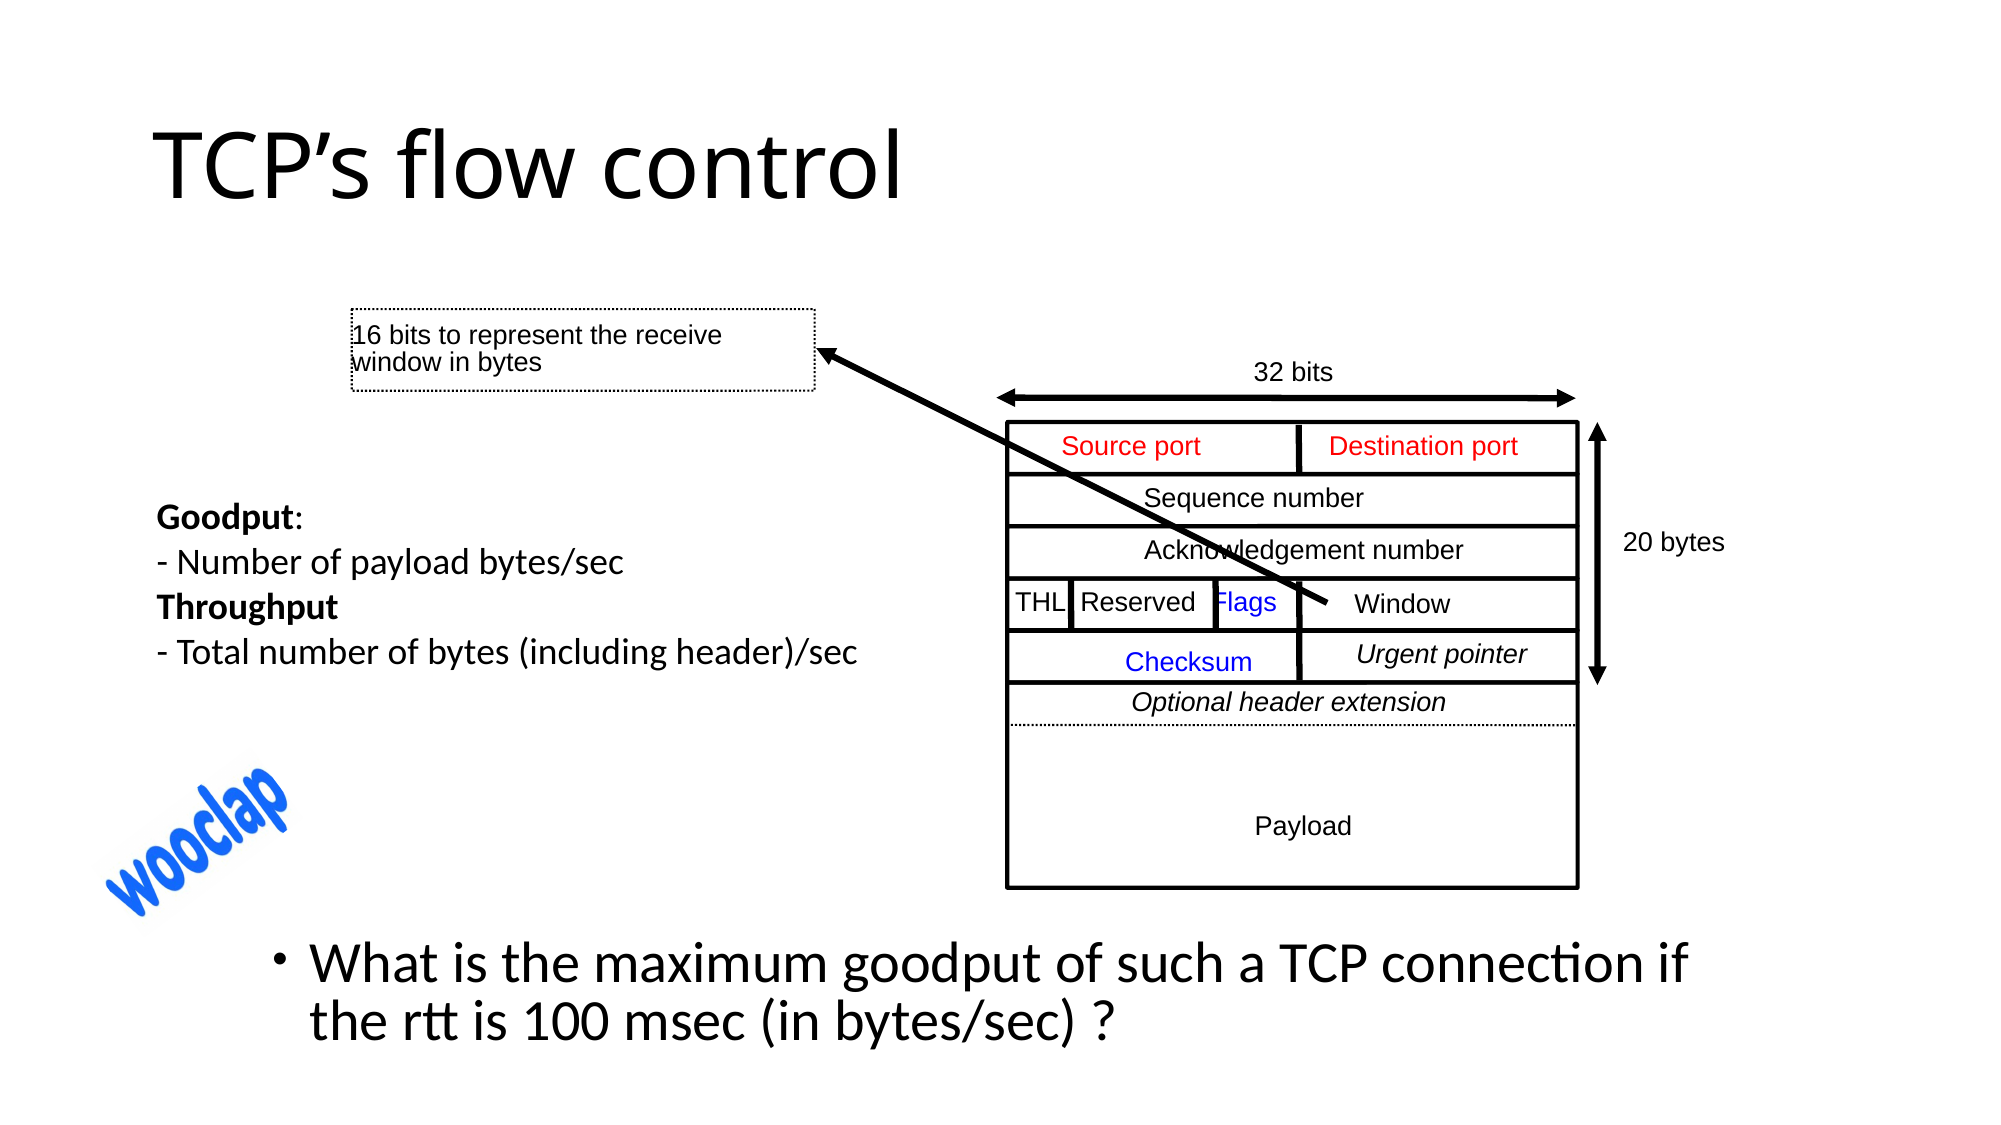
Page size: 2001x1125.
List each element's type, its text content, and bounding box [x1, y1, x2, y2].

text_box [351, 309, 1328, 603]
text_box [1007, 422, 1578, 683]
text_box Goodput: - Number of payload bytes/sec Throughput - Total number of bytes (including header)/sec [141, 484, 874, 680]
text_box 20 bytes [1622, 529, 1726, 557]
text_box [1591, 422, 1604, 686]
text_box 32 bits [1328, 359, 1334, 388]
text_box [1007, 683, 1578, 888]
picture [92, 748, 302, 936]
title TCP’s flow control [137, 59, 1863, 278]
text_box What is the maximum goodput of such a TCP connection if the rtt is 100 msec (in bytes/sec) ? [257, 927, 1726, 1125]
text_box Optional header extension [1131, 689, 1447, 718]
text_box [1328, 391, 1576, 405]
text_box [1328, 535, 1489, 566]
text_box Payload [1254, 814, 1353, 842]
